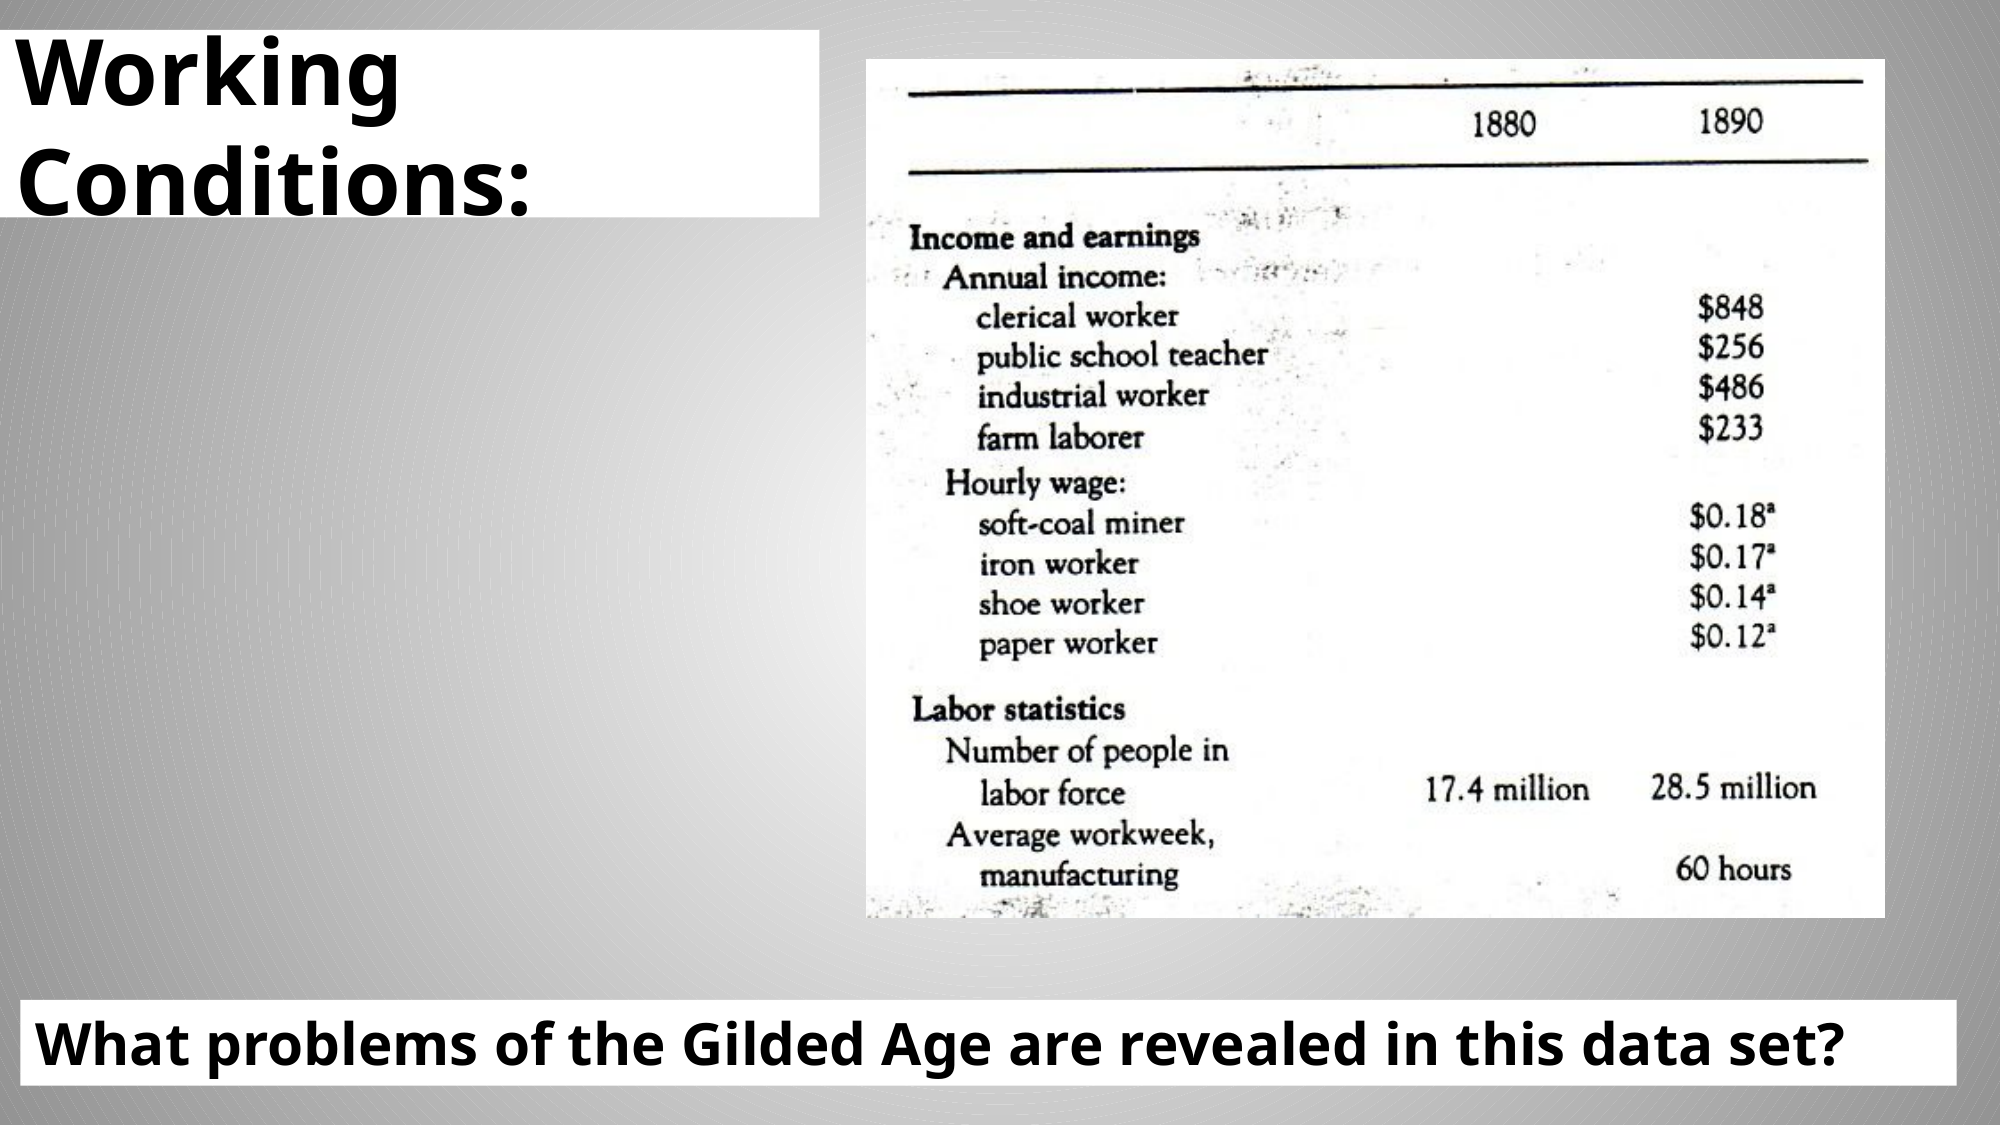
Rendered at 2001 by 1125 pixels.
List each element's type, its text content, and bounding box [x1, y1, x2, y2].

picture [866, 59, 1885, 918]
slide_number ‹#› [1433, 1086, 1900, 1103]
text_box What problems of the Gilded Age are revealed in this data set? [20, 999, 1957, 1086]
title Working Conditions: [0, 29, 820, 218]
